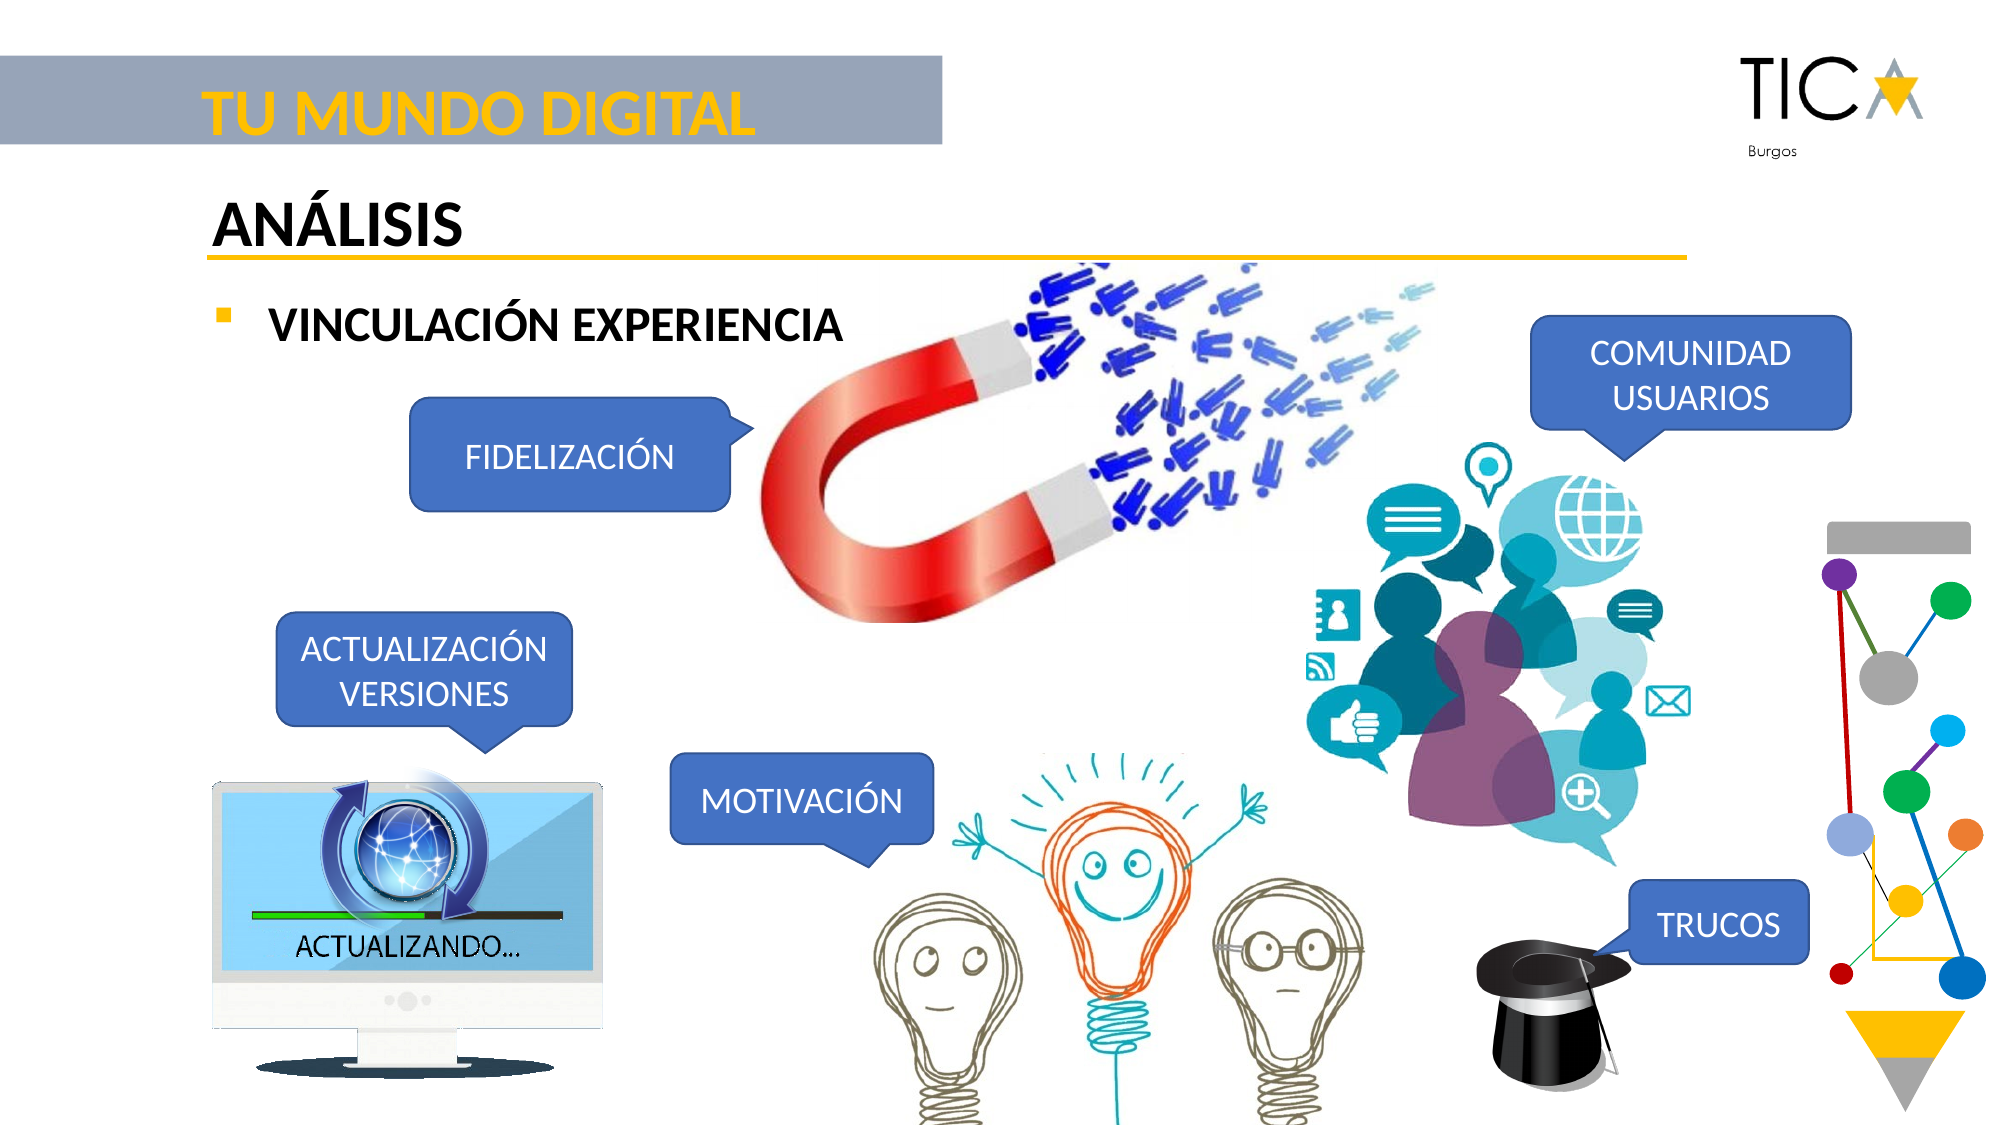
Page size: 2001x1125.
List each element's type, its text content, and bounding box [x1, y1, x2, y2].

text_box COMUNIDAD USUARIOS [1530, 314, 1853, 442]
picture [1710, 0, 1948, 217]
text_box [1821, 521, 1986, 1112]
picture [1471, 931, 1640, 1095]
text_box FIDELIZACIÓN [409, 396, 755, 513]
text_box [197, 181, 1698, 258]
text_box ACTUALIZACIÓN VERSIONES [275, 611, 574, 750]
text_box TRUCOS [1625, 879, 1810, 966]
text_box [0, 55, 943, 145]
subtitle VINCULACIÓN EXPERIENCIA [197, 253, 1833, 1095]
text_box TU MUNDO DIGITAL [186, 64, 824, 154]
text_box MOTIVACIÓN [669, 752, 923, 857]
picture [755, 262, 1691, 1125]
picture [153, 750, 661, 1088]
